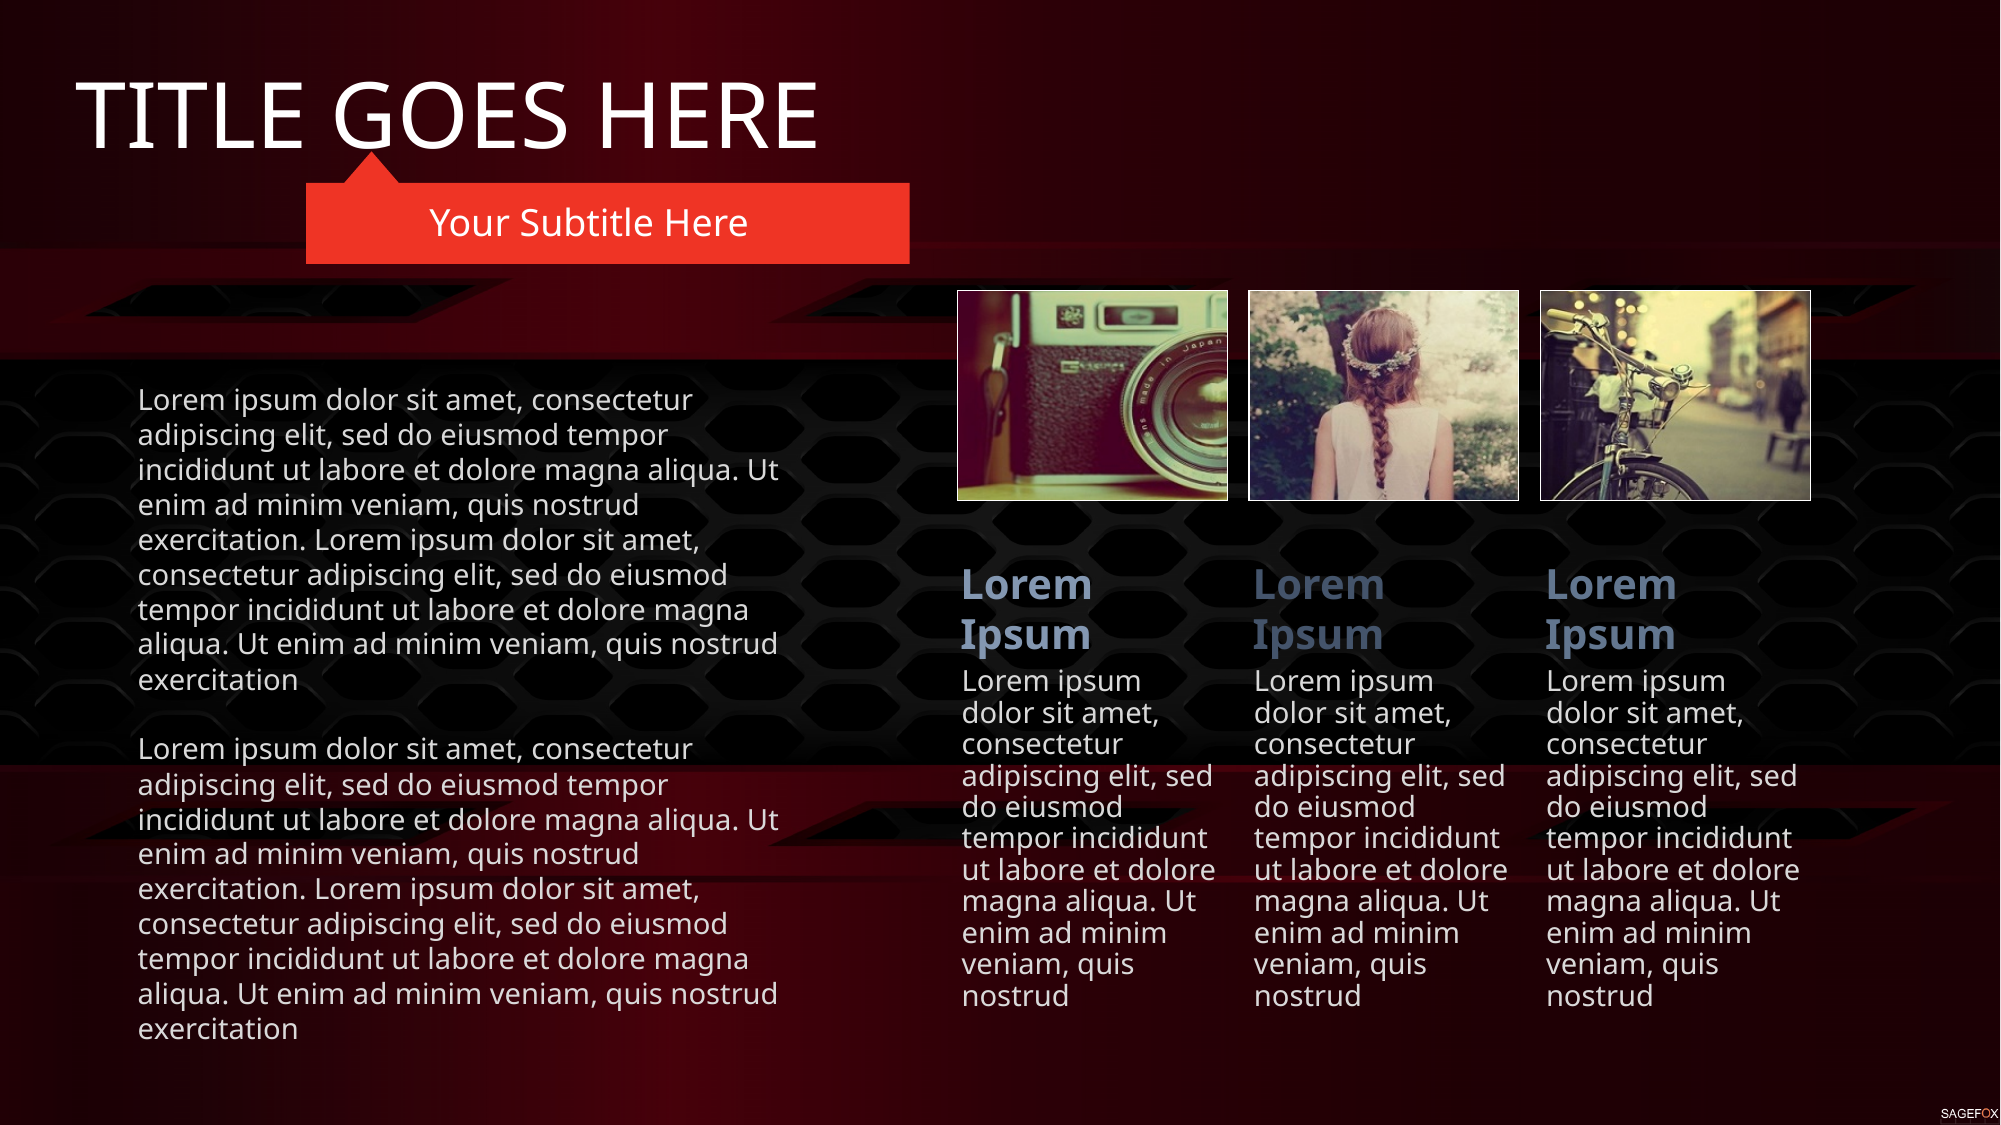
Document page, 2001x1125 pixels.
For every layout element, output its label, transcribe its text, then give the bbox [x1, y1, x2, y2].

text_box [1540, 290, 1812, 502]
text_box [1248, 290, 1520, 502]
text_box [1530, 550, 1807, 1000]
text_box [306, 151, 910, 264]
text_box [945, 550, 1223, 1000]
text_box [1237, 550, 1515, 1000]
text_box TITLE GOES HERE [60, 49, 965, 175]
text_box [956, 290, 1228, 502]
picture [0, 0, 2001, 1125]
text_box Lorem ipsum dolor sit amet, consectetur adipiscing elit, sed do eiusmod tempor incididunt ut labore et dolore magna aliqua. Ut enim ad minim veniam, quis nostrud exercitation. Lorem ipsum dolor sit amet, consectetur adipiscing elit, sed do eiusmod tempor incididunt ut labore et dolore magna aliqua. Ut enim ad minim veniam, quis nostrud exercitation Lorem ipsum dolor sit amet, consectetur adipiscing elit, sed do eiusmod tempor incididunt ut labore et dolore magna aliqua. Ut enim ad minim veniam, quis nostrud exercitation. Lorem ipsum dolor sit amet, consectetur adipiscing elit, sed do eiusmod tempor incididunt ut labore et dolore magna aliqua. Ut enim ad minim veniam, quis nostrud exercitation [122, 373, 798, 1125]
